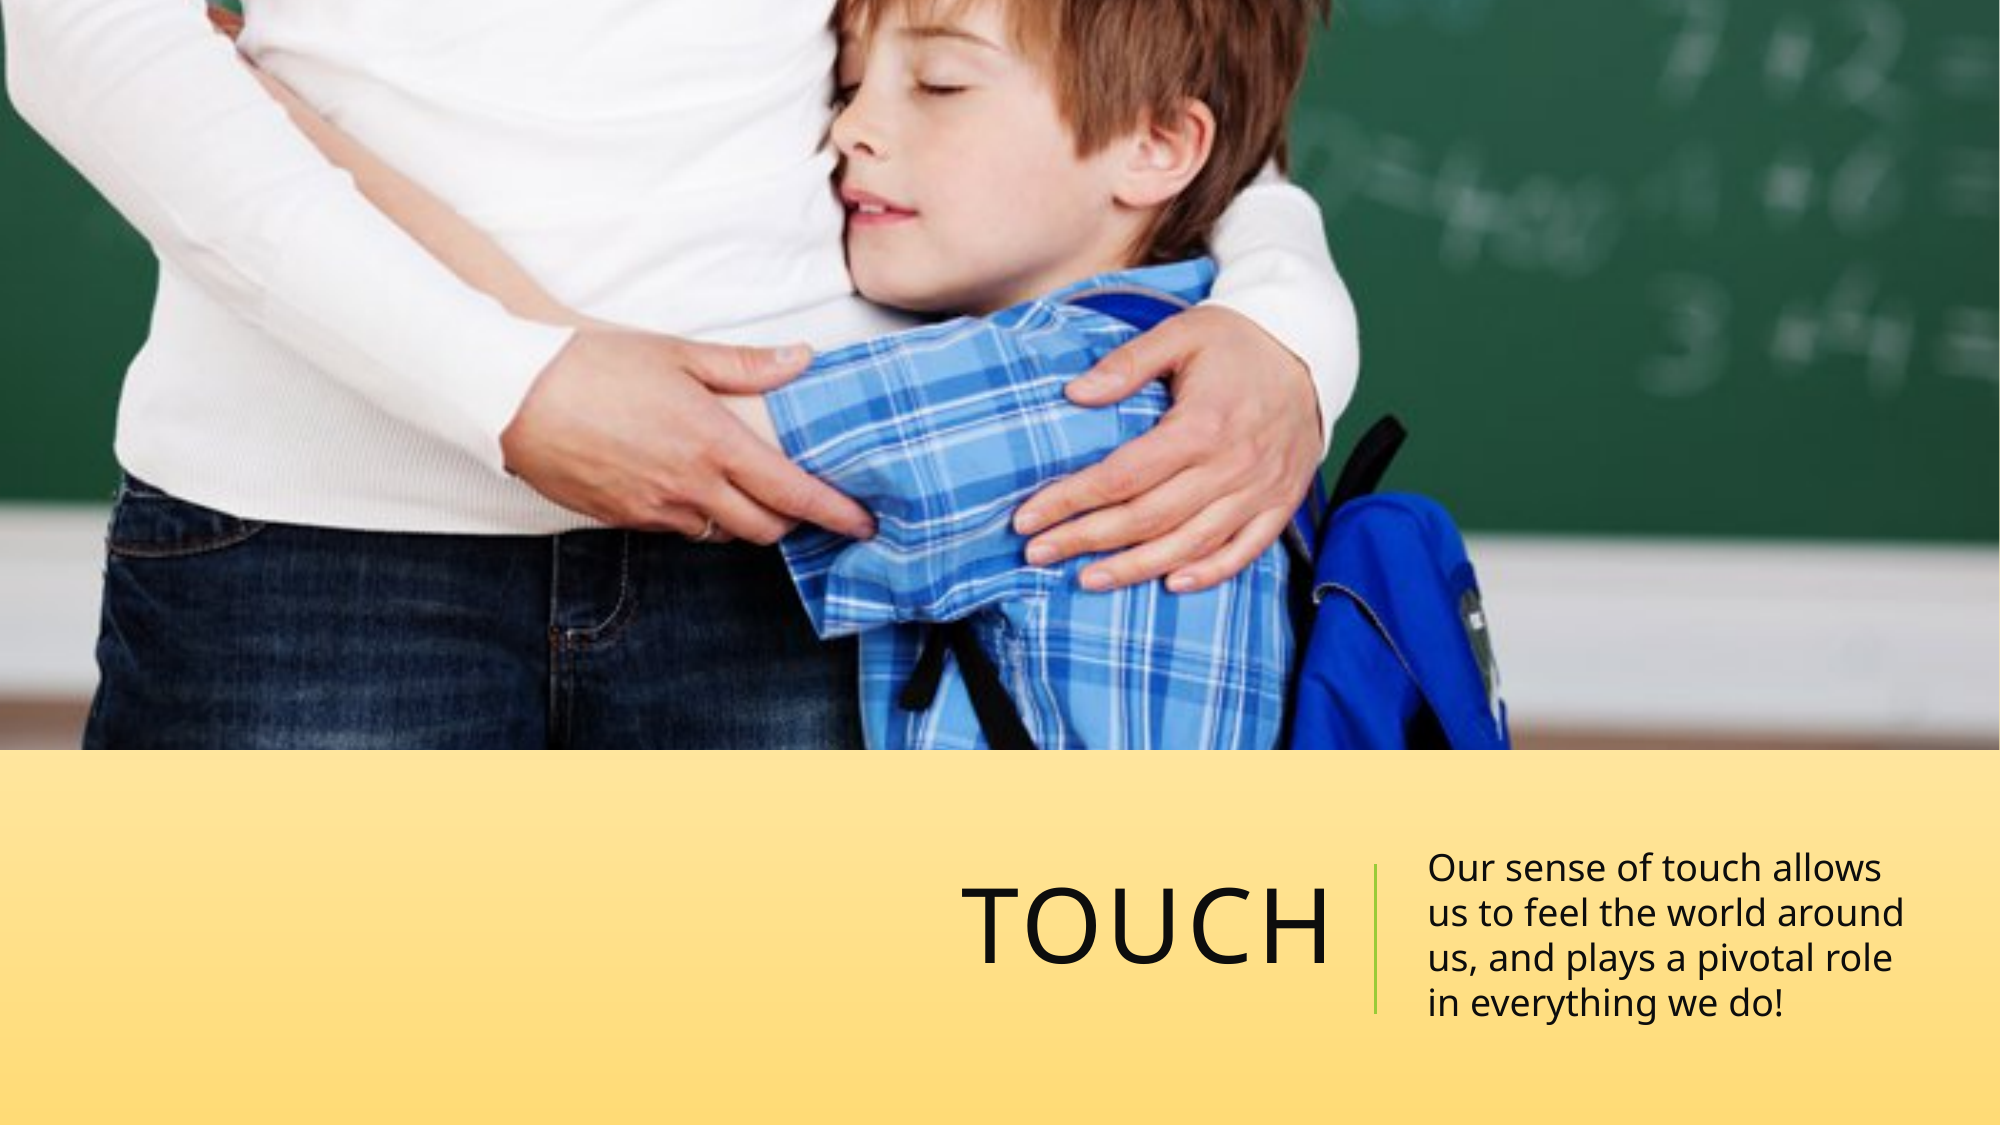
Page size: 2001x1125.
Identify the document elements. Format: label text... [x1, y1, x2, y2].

picture [0, 0, 2000, 751]
title touch [75, 813, 1350, 1054]
list Our sense of touch allows us to feel the world around us, and plays a pivotal role in everything we do! [1412, 813, 1938, 1054]
